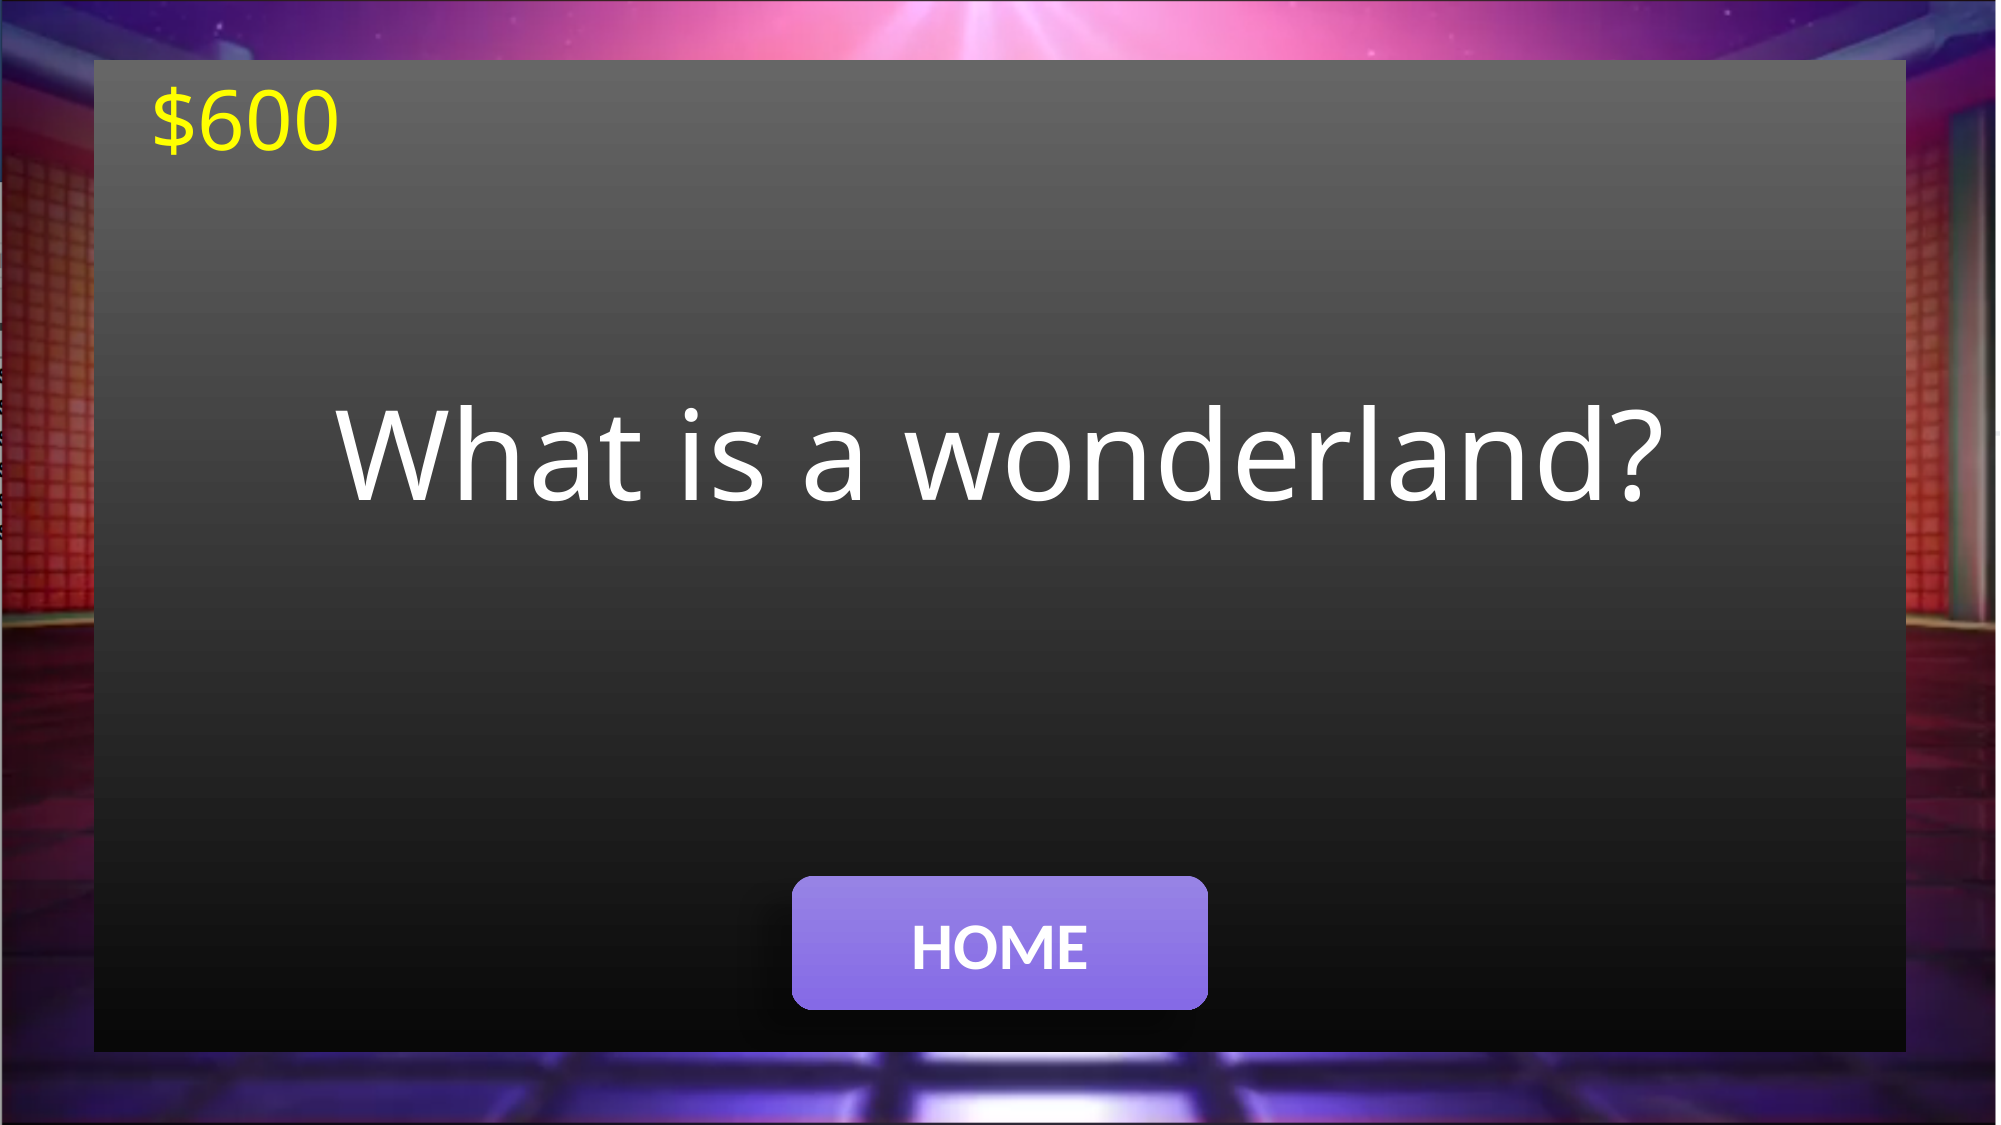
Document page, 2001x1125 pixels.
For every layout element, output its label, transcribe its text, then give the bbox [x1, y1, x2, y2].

text_box HOME [791, 875, 1209, 1010]
text_box What is a wonderland? [93, 59, 1907, 1052]
text_box $600 [0, 59, 492, 175]
